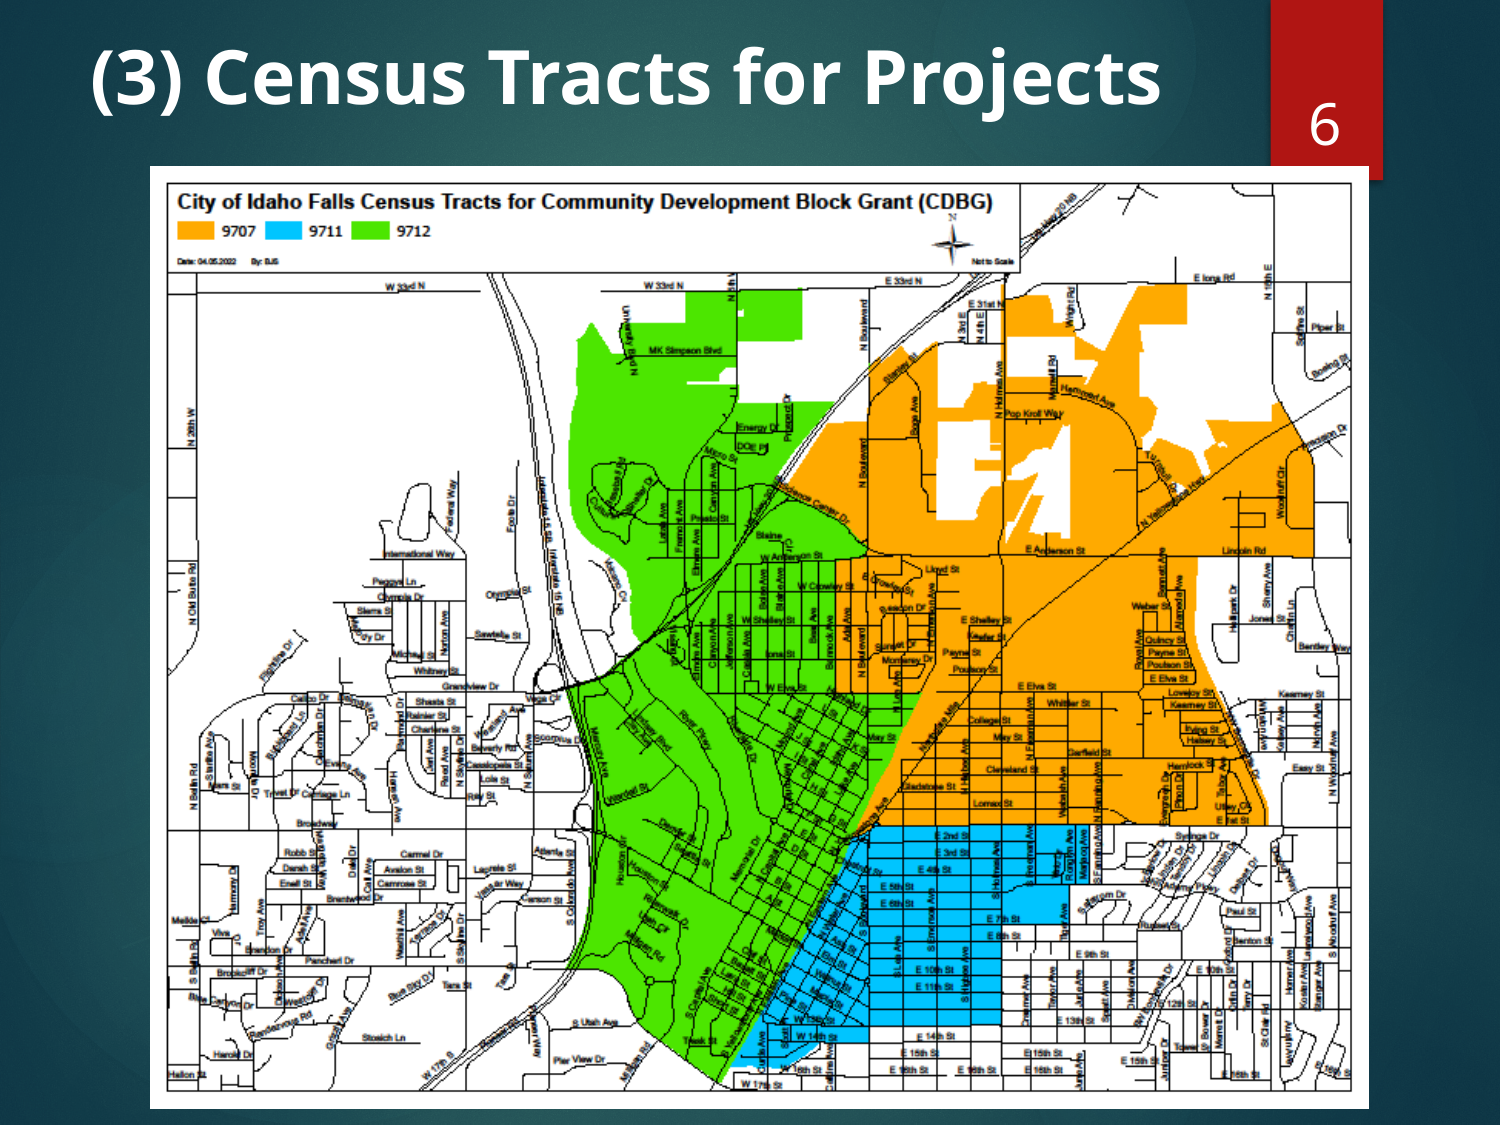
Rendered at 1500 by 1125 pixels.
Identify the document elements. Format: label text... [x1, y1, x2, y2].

title (3) Census Tracts for Projects [75, 22, 1425, 175]
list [149, 166, 1370, 1109]
slide_number 6 [1273, 48, 1378, 175]
